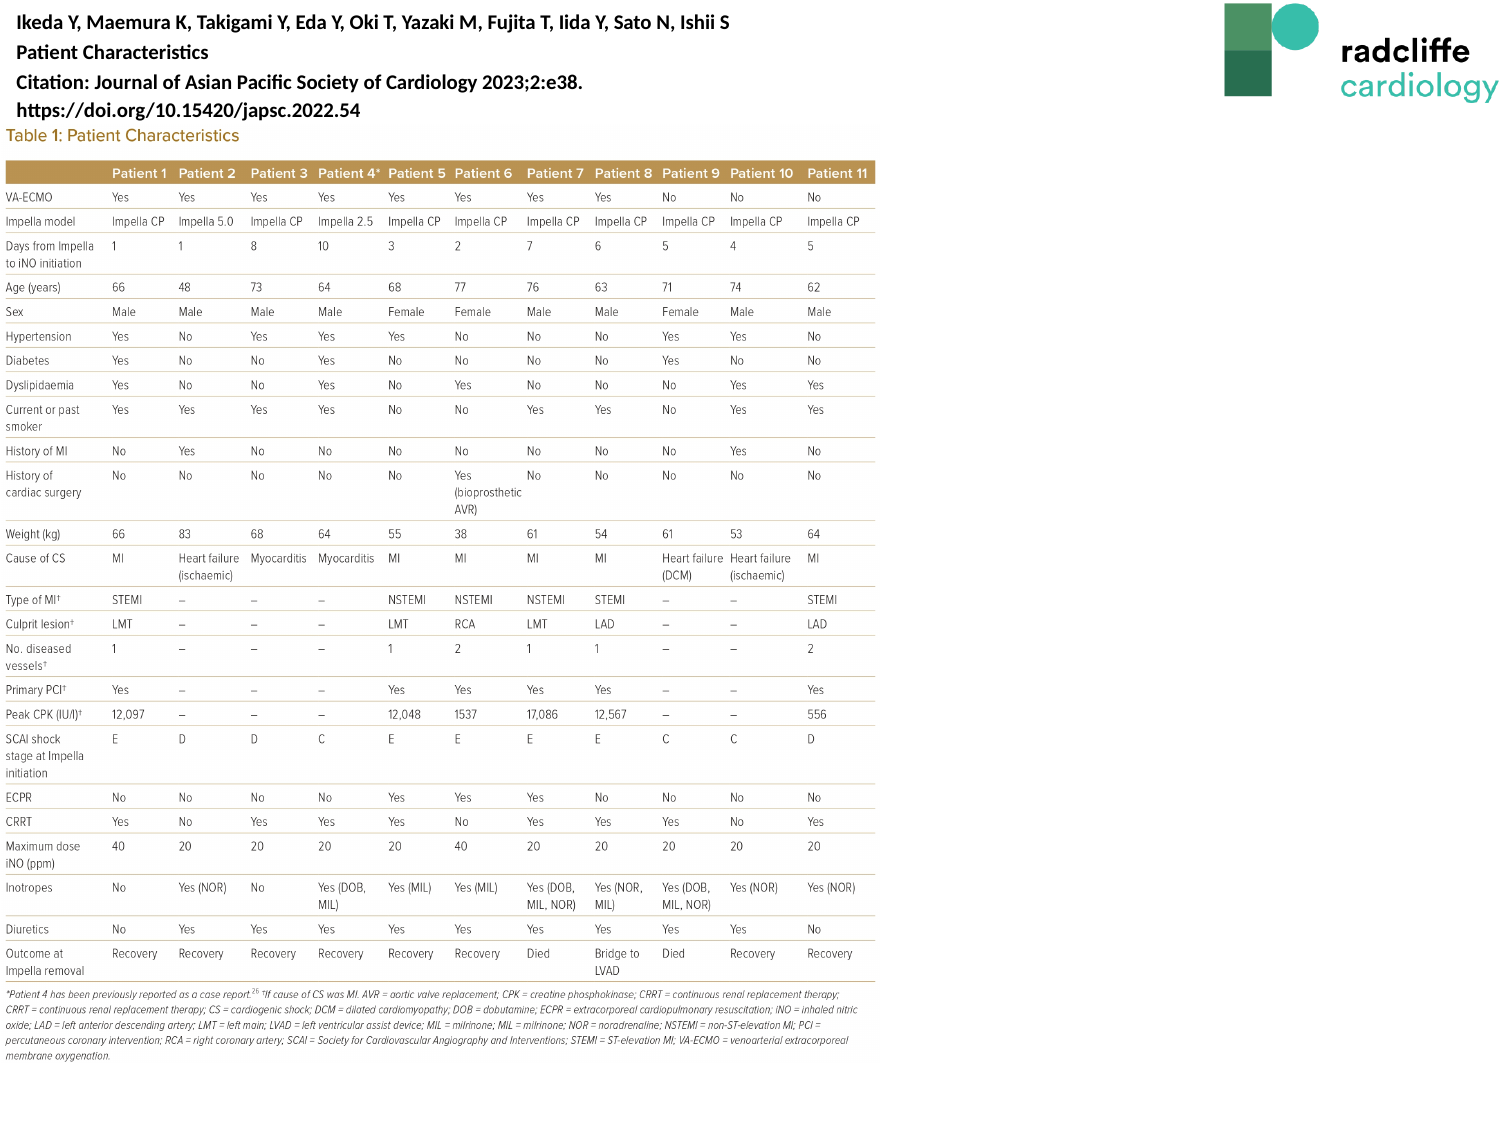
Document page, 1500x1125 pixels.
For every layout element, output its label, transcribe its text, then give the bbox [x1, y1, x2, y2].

text_box Ikeda Y, Maemura K, Takigami Y, Eda Y, Oki T, Yazaki M, Fujita T, Iida Y, Sato N, Ishii S [1, 1, 939, 31]
picture [1224, 1, 1499, 104]
text_box Citation: Journal of Asian Pacific Society of Cardiology 2023;2:e38. [1, 60, 1224, 89]
text_box https://doi.org/10.15420/japsc.2022.54 [1, 89, 1500, 129]
picture [1, 124, 880, 1063]
text_box Patient Characteristics [1, 31, 1224, 60]
